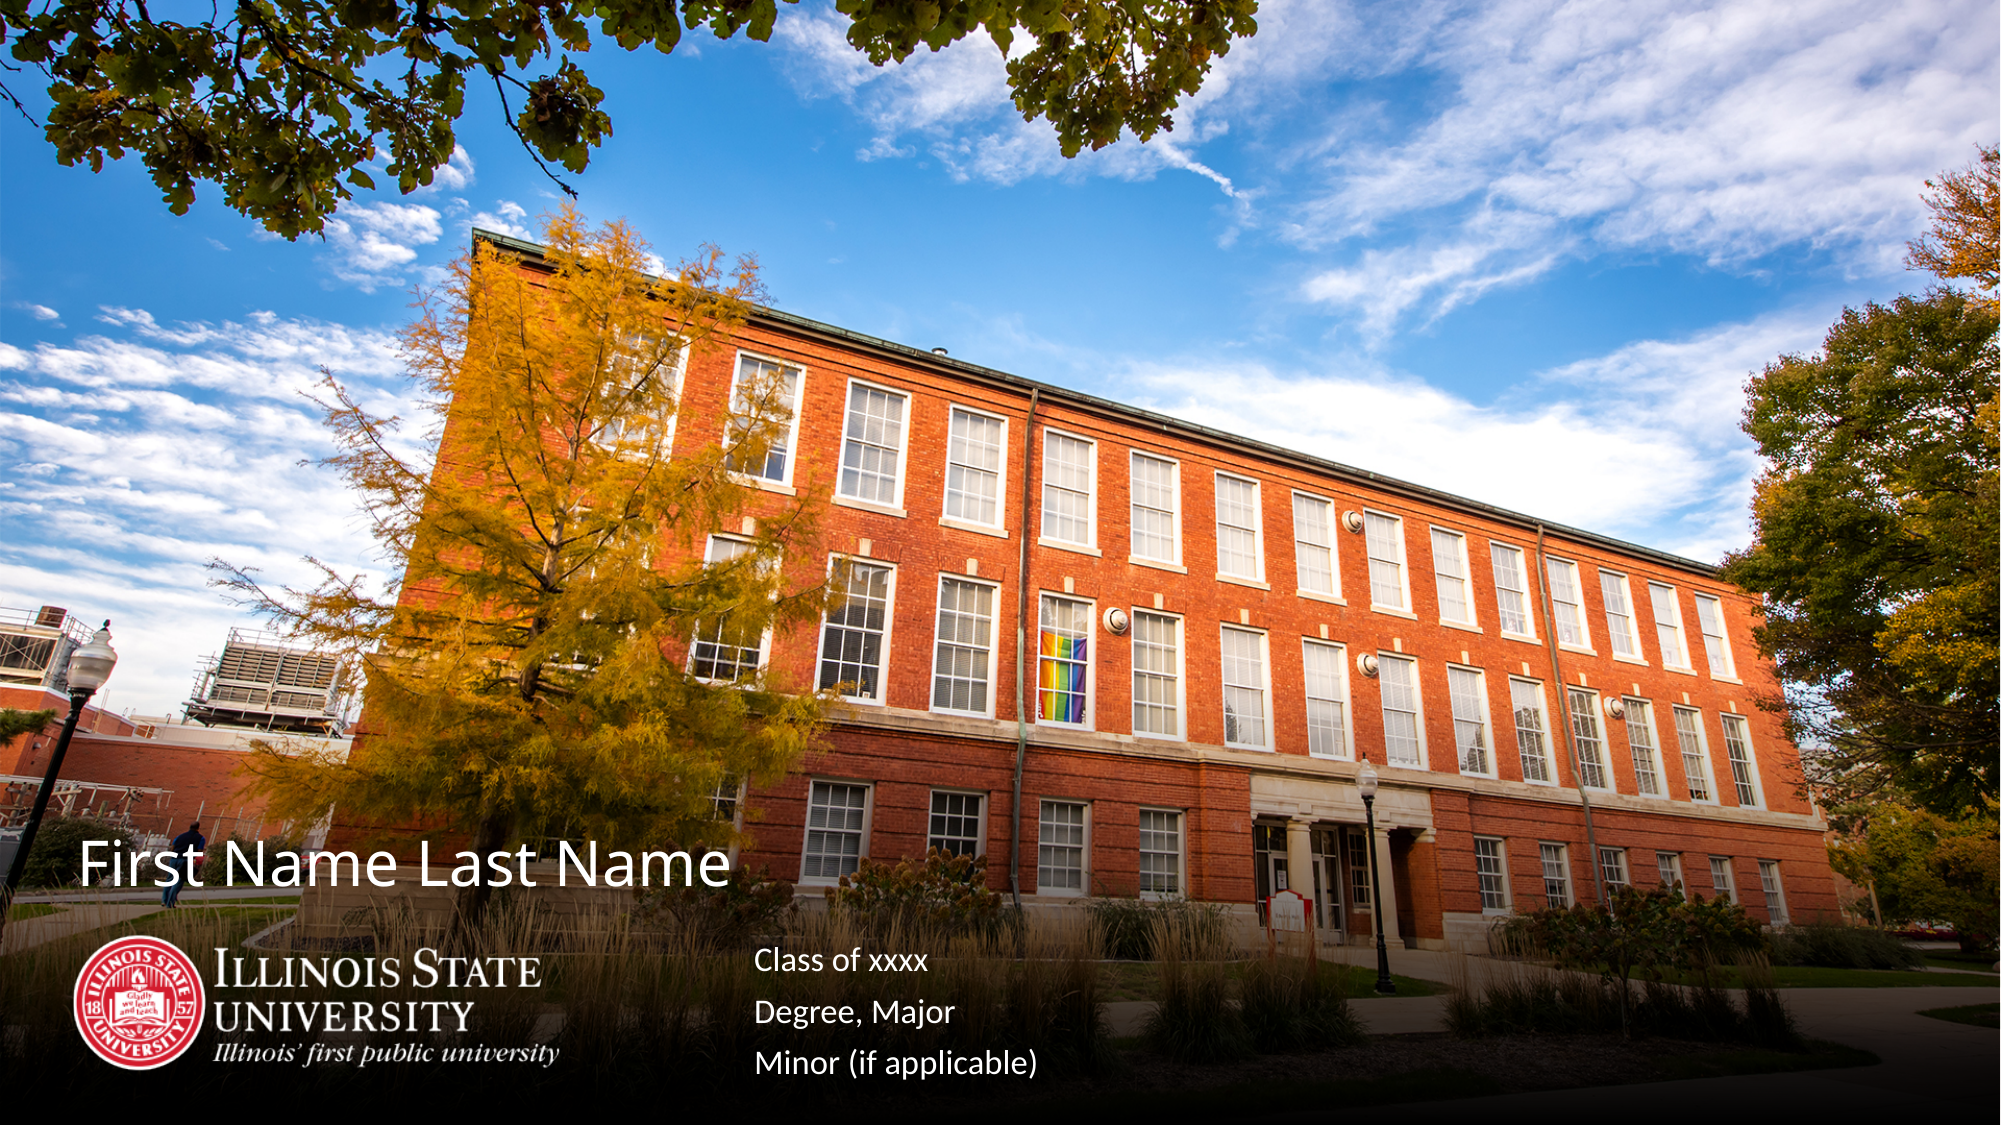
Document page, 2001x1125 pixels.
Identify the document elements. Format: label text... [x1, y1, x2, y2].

picture [0, 0, 2001, 1125]
picture [73, 934, 560, 1074]
text_box [0, 680, 2000, 1125]
subtitle Class of xxxx Degree, Major Minor (if applicable) [739, 934, 1261, 1091]
title First Name Last Name [61, 824, 1527, 908]
